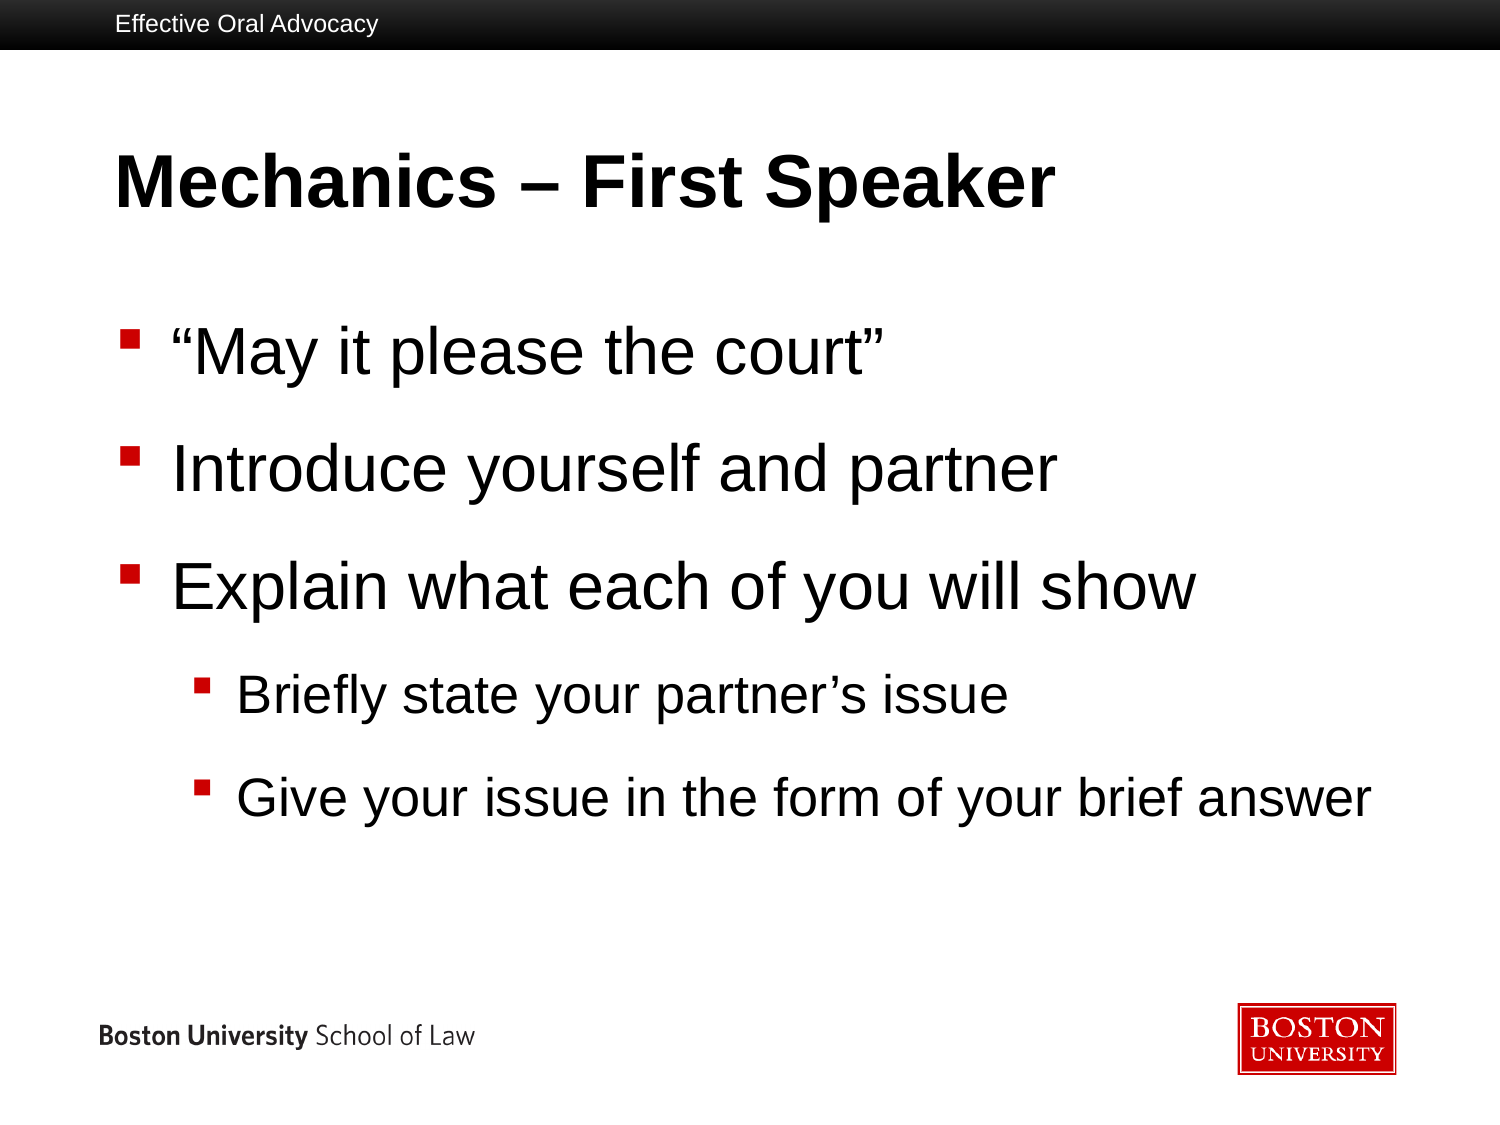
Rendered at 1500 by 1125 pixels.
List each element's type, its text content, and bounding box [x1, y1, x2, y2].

list “May it please the court” Introduce yourself and partner Explain what each of you will show Briefly state your partner’s issue Give your issue in the form of your brief answer [99, 299, 1400, 938]
title Mechanics – First Speaker [99, 125, 1400, 238]
picture [99, 1024, 475, 1050]
footer Effective Oral Advocacy [99, 0, 938, 50]
